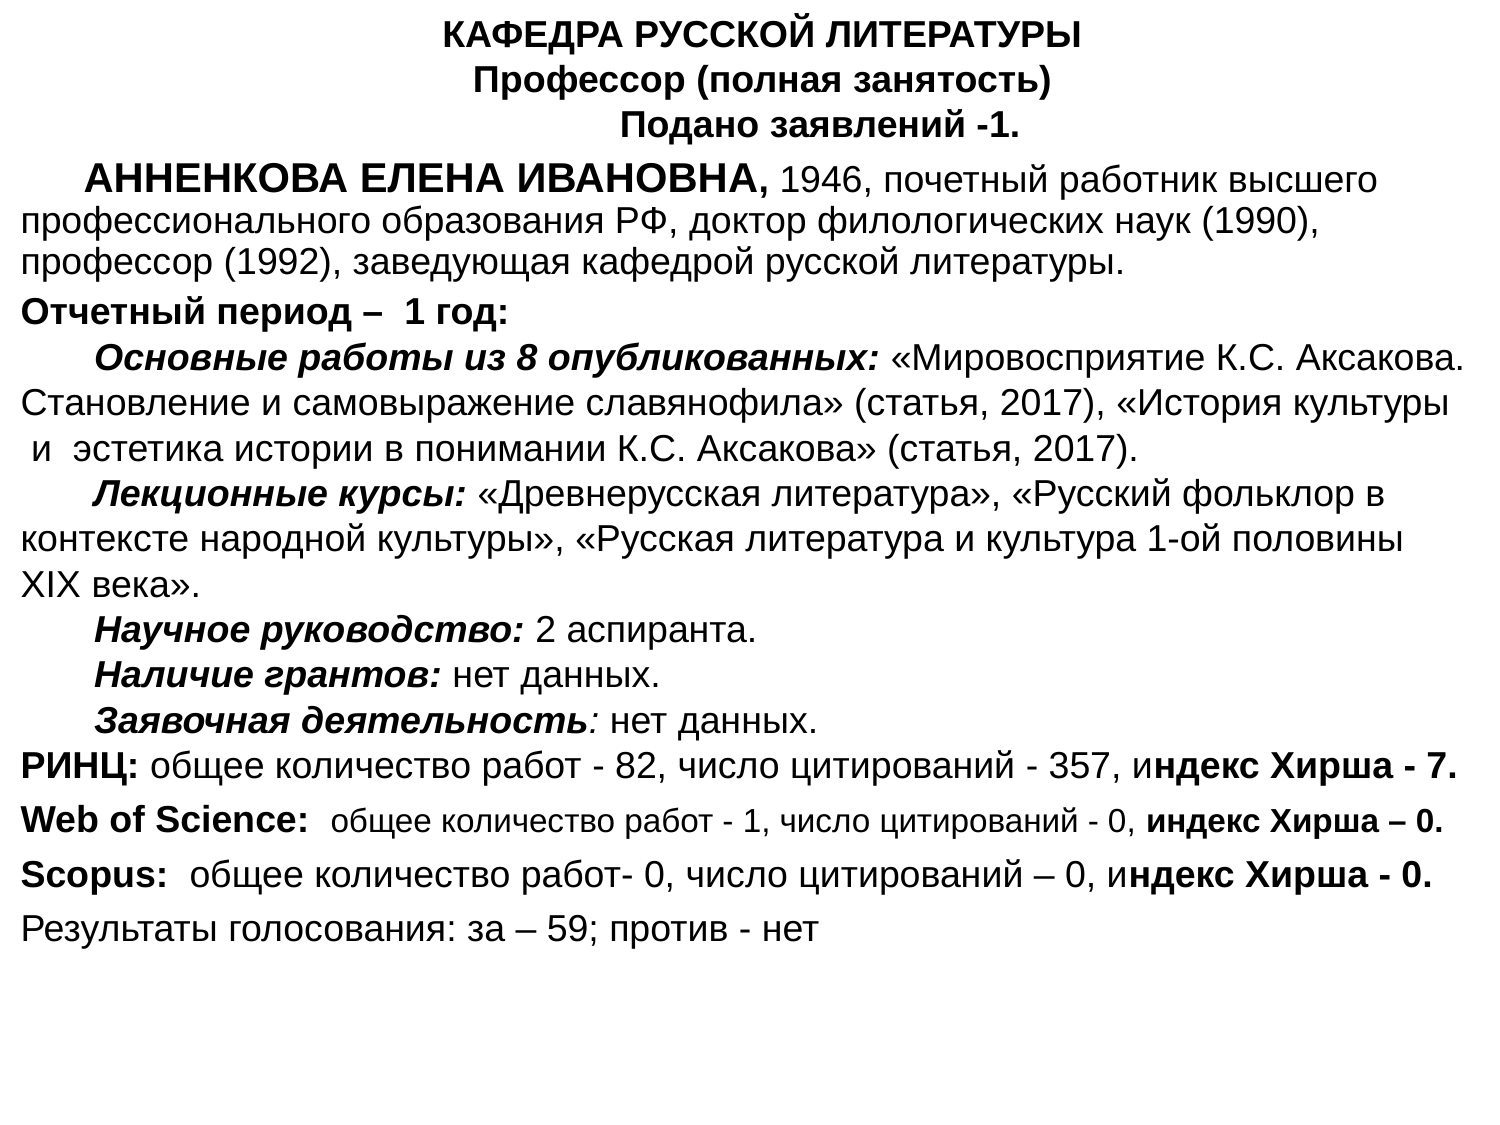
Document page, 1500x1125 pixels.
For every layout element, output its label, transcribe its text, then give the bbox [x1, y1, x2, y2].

text_box АННЕНКОВА ЕЛЕНА ИВАНОВНА, 1946, почетный работник высшего профессионального образования РФ, доктор филологических наук (1990), профессор (1992), заведующая кафедрой русской литературы. Отчетный период – 1 год: Основные работы из 8 опубликованных: «Мировосприятие К.С. Аксакова. Становление и самовыражение славянофила» (статья, 2017), «История культуры и эстетика истории в понимании К.С. Аксакова» (статья, 2017). Лекционные курсы: «Древнерусская литература», «Русский фольклор в контексте народной культуры», «Русская литература и культура 1-ой половины XIX века». Научное руководство: 2 аспиранта. Наличие грантов: нет данных. Заявочная деятельность: нет данных. РИНЦ: общее количество работ - 82, число цитирований - 357, индекс Хирша - 7. Web of Science: общее количество работ - 1, число цитирований - 0, индекс Хирша – 0. Scopus: общее количество работ- 0, число цитирований – 0, индекс Хирша - 0. Результаты голосования: за – 59; против - нет [5, 149, 1500, 1125]
text_box КАФЕДРА РУССКОЙ ЛИТЕРАТУРЫ Профессор (полная занятость) Подано заявлений -1. [21, 19, 1500, 137]
